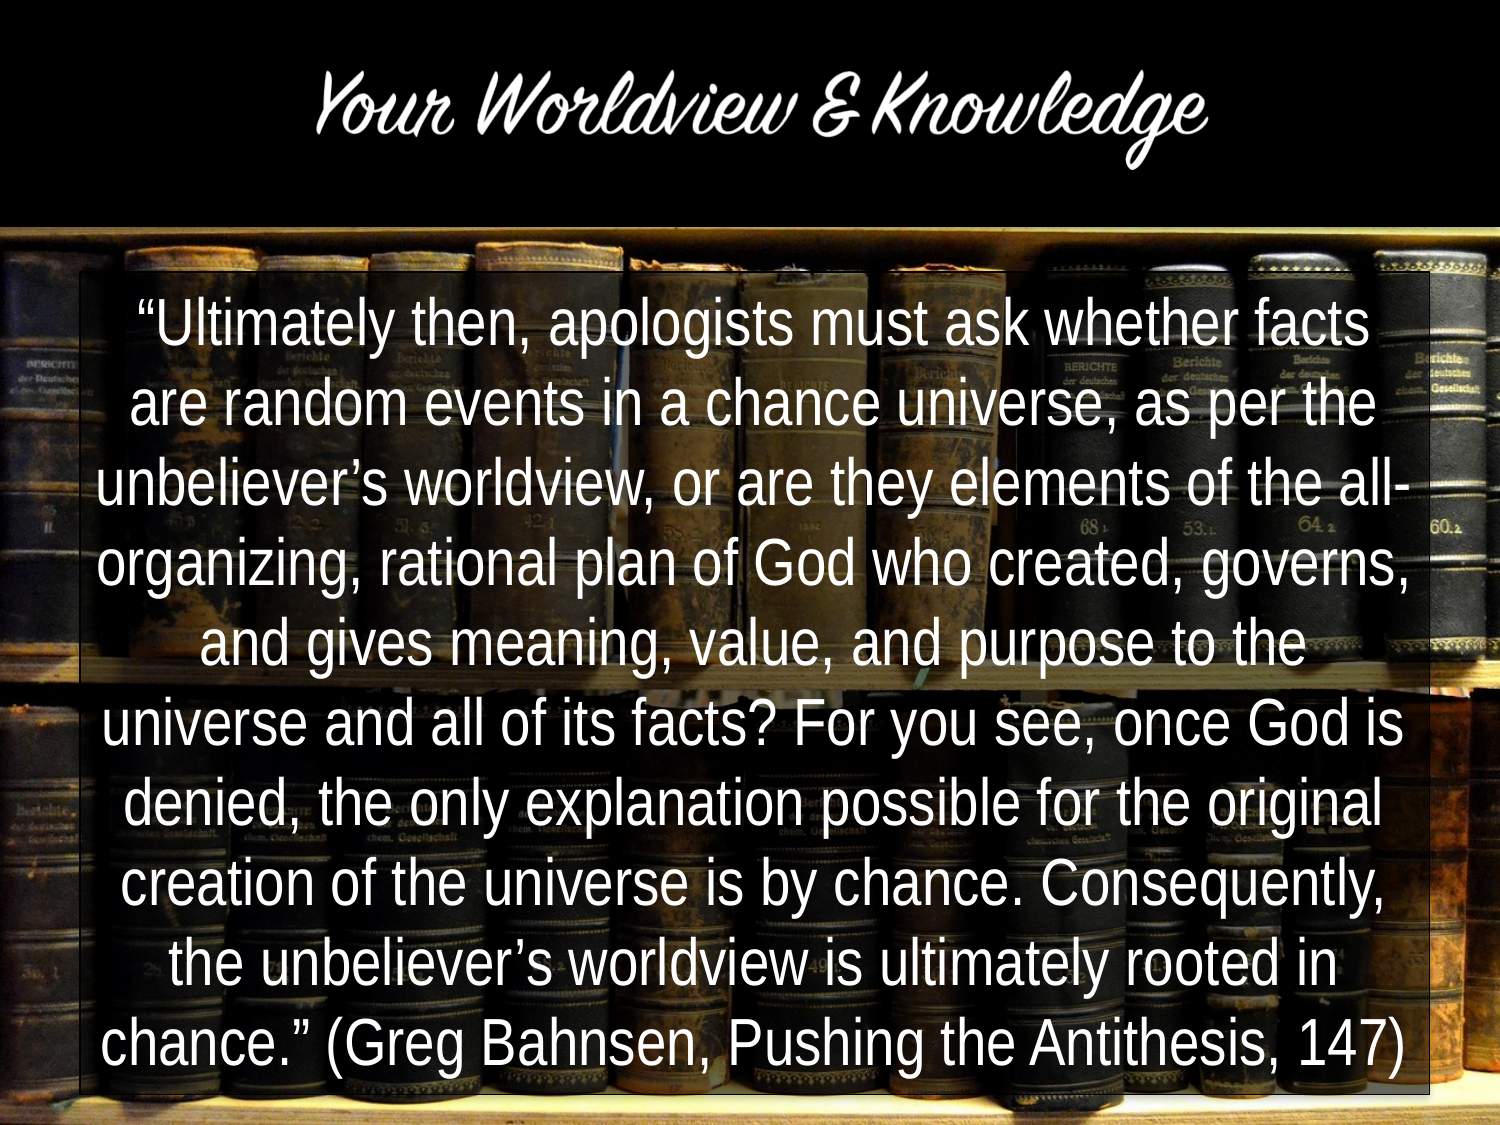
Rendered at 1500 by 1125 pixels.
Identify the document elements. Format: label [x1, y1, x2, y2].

picture [131, 23, 1386, 176]
text_box [0, 0, 1500, 225]
picture [0, 225, 1500, 1125]
